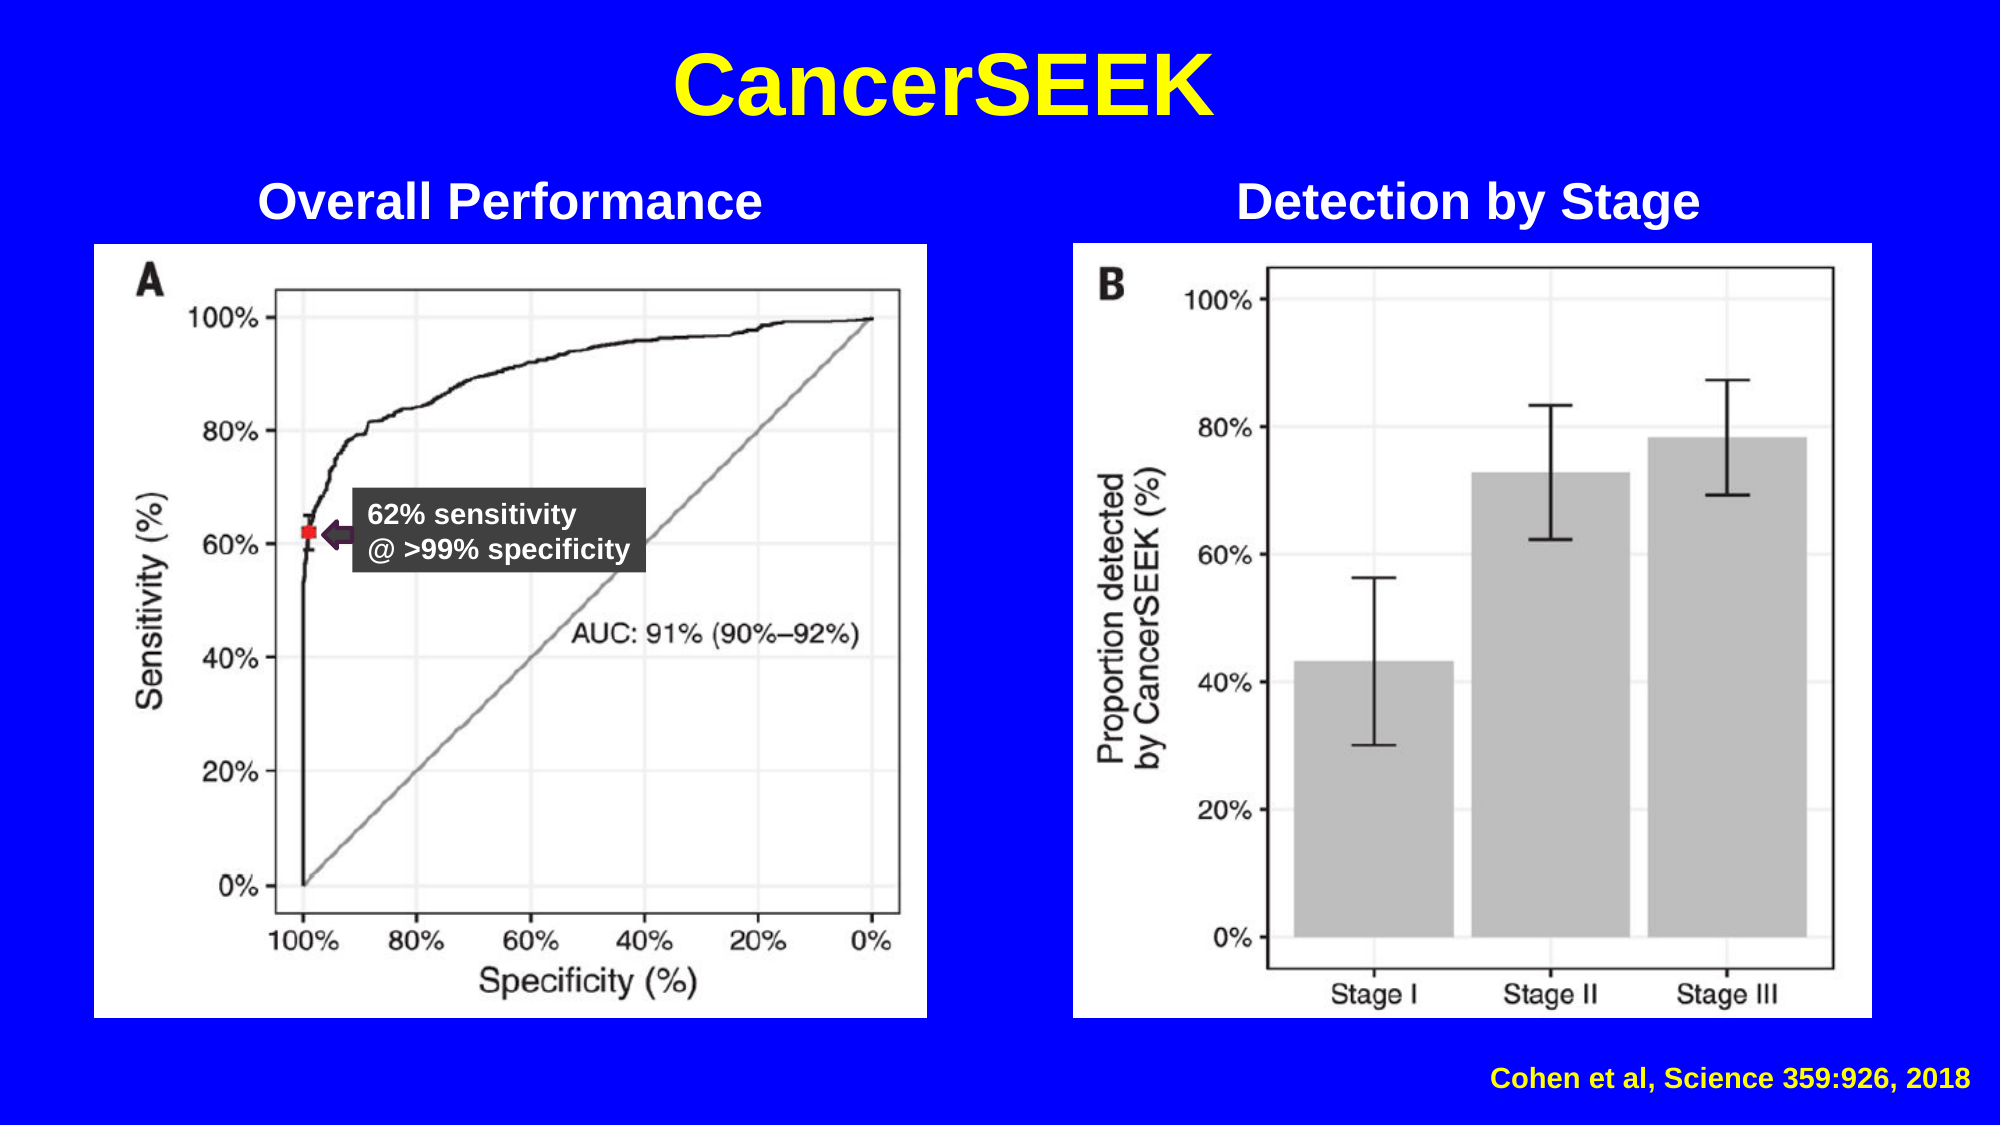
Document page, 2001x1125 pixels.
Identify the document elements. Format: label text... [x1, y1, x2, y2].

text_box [322, 487, 647, 574]
picture [94, 244, 927, 1019]
text_box CancerSEEK [657, 19, 1232, 141]
picture [1072, 243, 1872, 1019]
text_box Detection by Stage [1221, 160, 1717, 238]
text_box Cohen et al, Science 359:926, 2018 [1475, 1051, 1987, 1102]
text_box Overall Performance [242, 160, 779, 238]
